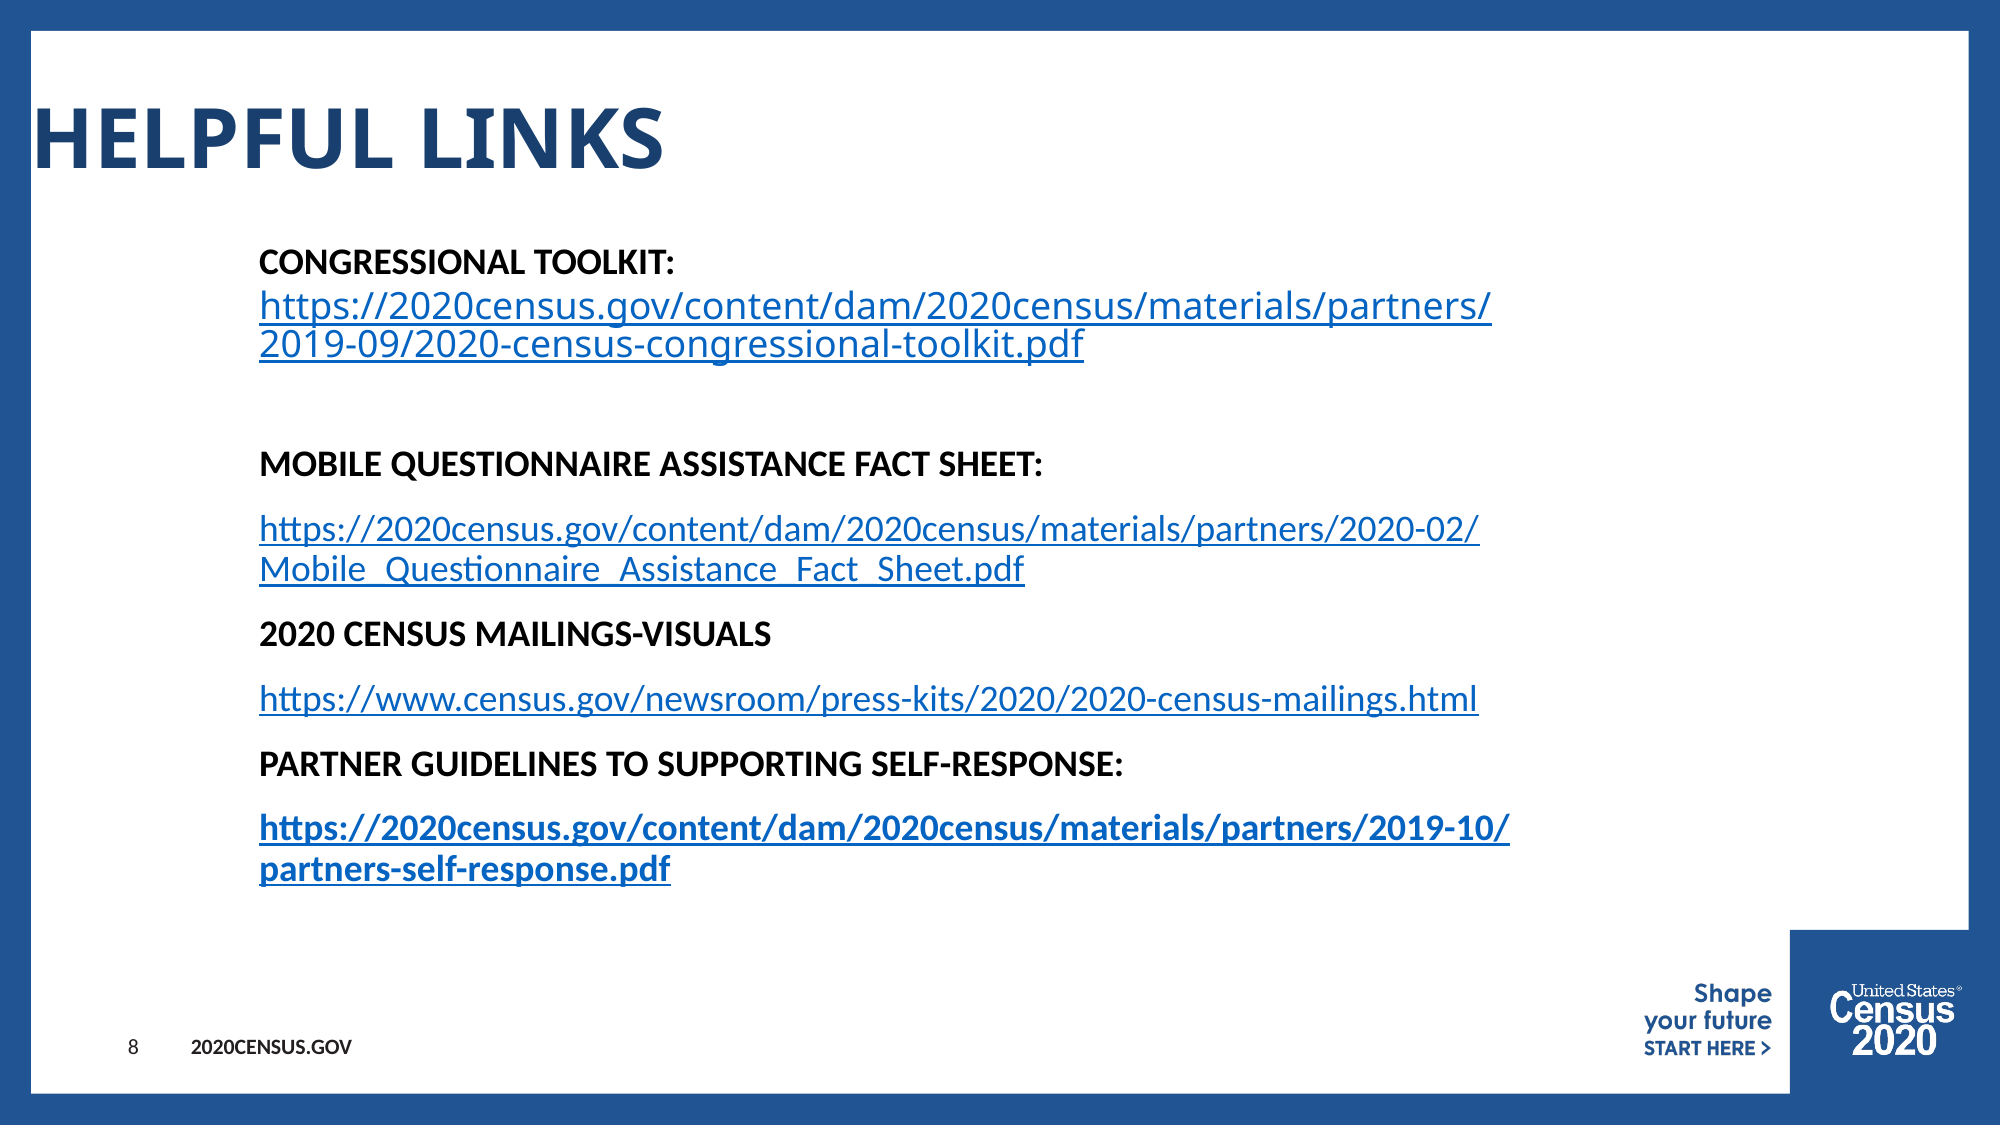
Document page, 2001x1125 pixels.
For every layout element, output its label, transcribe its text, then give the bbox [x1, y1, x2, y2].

picture [1623, 962, 1789, 1076]
picture [1809, 962, 1983, 1076]
text_box HELPFUL LINKS [15, 77, 703, 193]
text_box CONGRESSIONAL TOOLKIT: https://2020census.gov/content/dam/2020census/materials/partners/2019-09/2020-census-congressional-toolkit.pdf MOBILE QUESTIONNAIRE ASSISTANCE FACT SHEET: https://2020census.gov/content/dam/2020census/materials/partners/2020-02/Mobile_Questionnaire_Assistance_Fact_Sheet.pdf 2020 CENSUS MAILINGS-VISUALS https://www.census.gov/newsroom/press-kits/2020/2020-census-mailings.html PARTNER GUIDELINES TO SUPPORTING SELF-RESPONSE: https://2020census.gov/content/dam/2020census/materials/partners/2019-10/partners-self-response.pdf [244, 229, 1527, 778]
slide_number 8 [52, 1015, 154, 1076]
